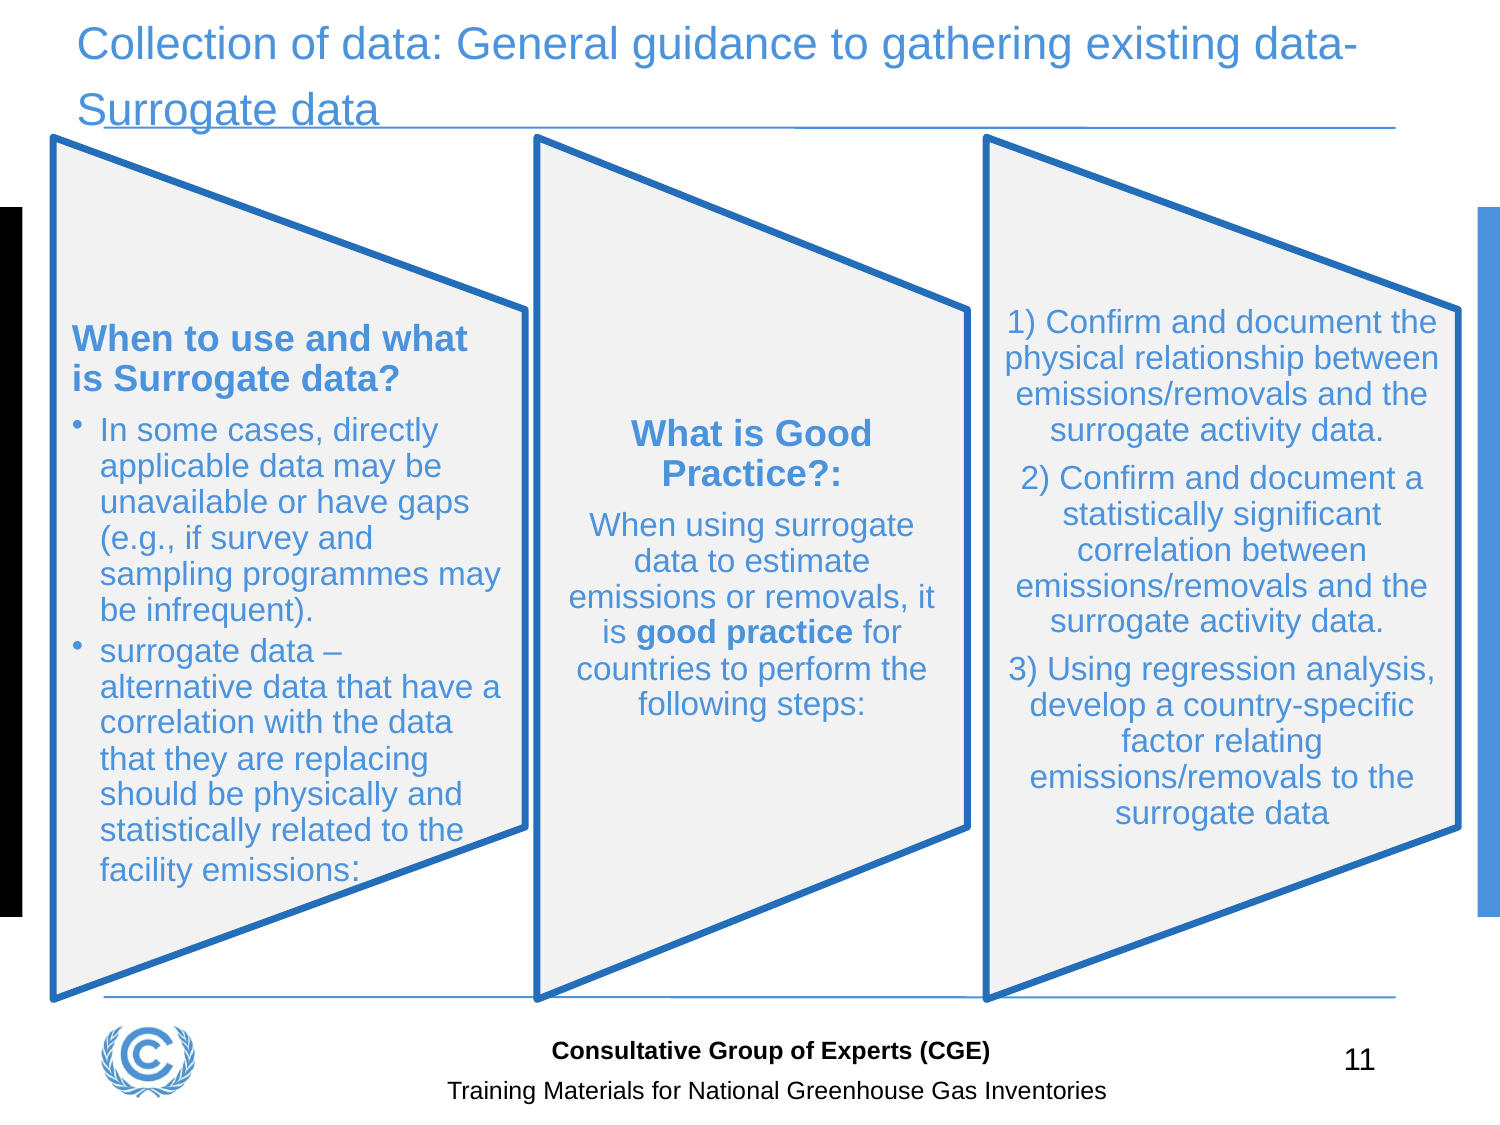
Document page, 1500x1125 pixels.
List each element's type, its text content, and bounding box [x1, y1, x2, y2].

picture [101, 1001, 209, 1108]
text_box Consultative Group of Experts (CGE) [536, 1027, 1046, 1068]
text_box Training Materials for National Greenhouse Gas Inventories [432, 1067, 1291, 1097]
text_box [52, 136, 1459, 1000]
title Collection of data: General guidance to gathering existing data- Surrogate data [76, 0, 1488, 138]
text_box 11 [1328, 1032, 1400, 1085]
